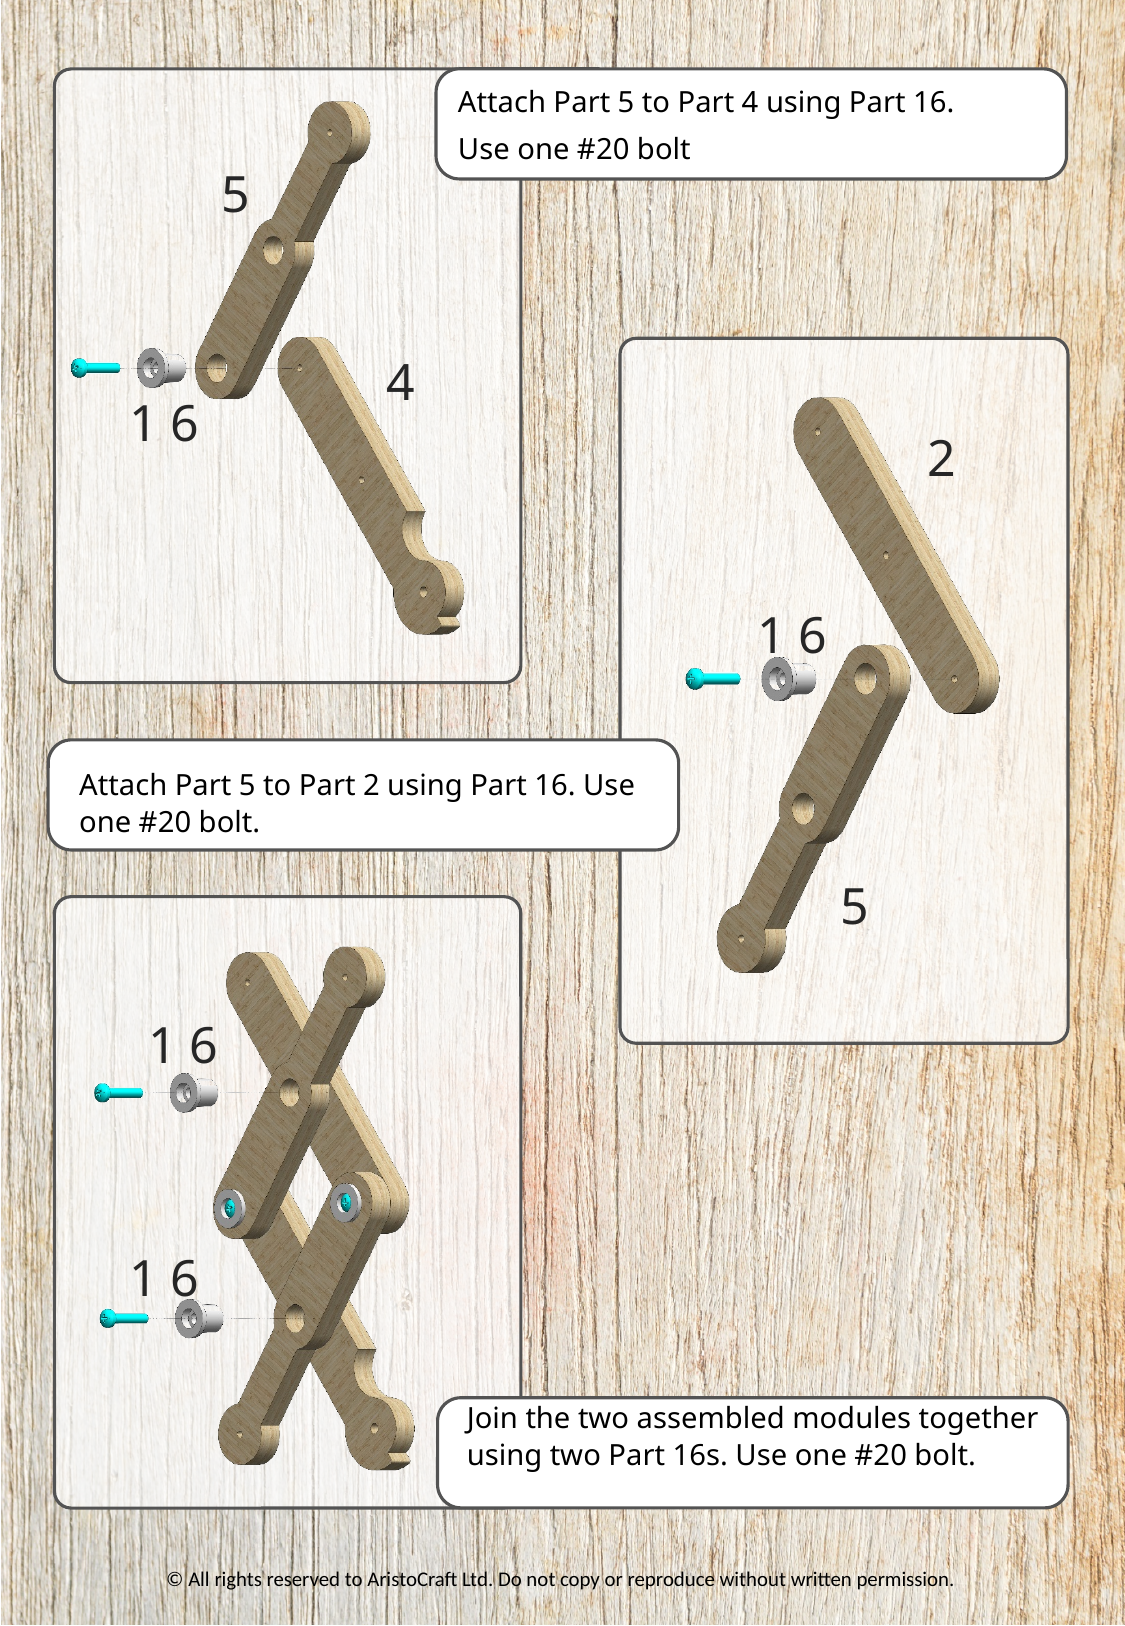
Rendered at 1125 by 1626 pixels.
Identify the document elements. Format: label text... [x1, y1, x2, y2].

text_box [57, 1503, 451, 1510]
text_box Join the two assembled modules together using two Part 16s. Use one #20 bolt. [451, 1389, 1106, 1531]
text_box © All rights reserved to AristoCraft Ltd. Do not copy or reproduce without written permission. [54, 1558, 1067, 1599]
picture [0, 0, 1125, 1625]
text_box Attach Part 5 to Part 4 using Part 16. Use one #20 bolt. [837, 67, 1068, 180]
